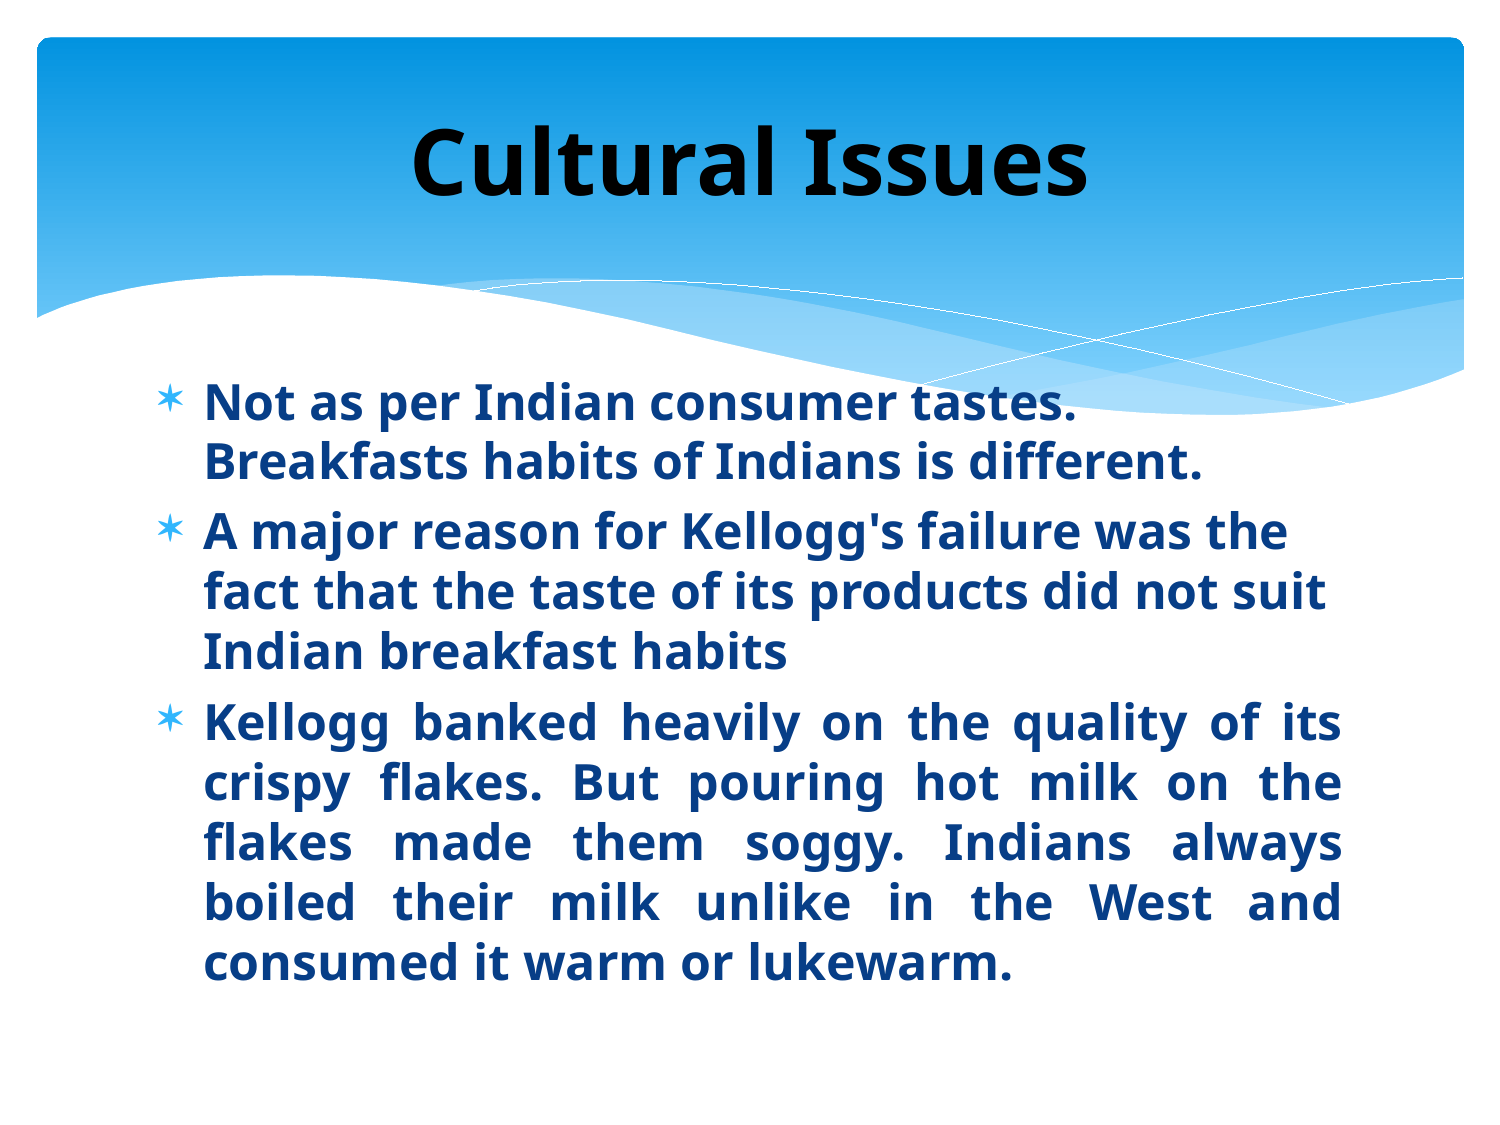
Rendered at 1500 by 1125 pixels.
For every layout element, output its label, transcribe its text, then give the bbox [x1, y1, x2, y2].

list Not as per Indian consumer tastes. Breakfasts habits of Indians is different. A major reason for Kellogg's failure was the fact that the taste of its products did not suit Indian breakfast habits Kellogg banked heavily on the quality of its crispy flakes. But pouring hot milk on the flakes made them soggy. Indians always boiled their milk unlike in the West and consumed it warm or lukewarm. [143, 362, 1359, 1005]
title Cultural Issues [75, 55, 1425, 261]
